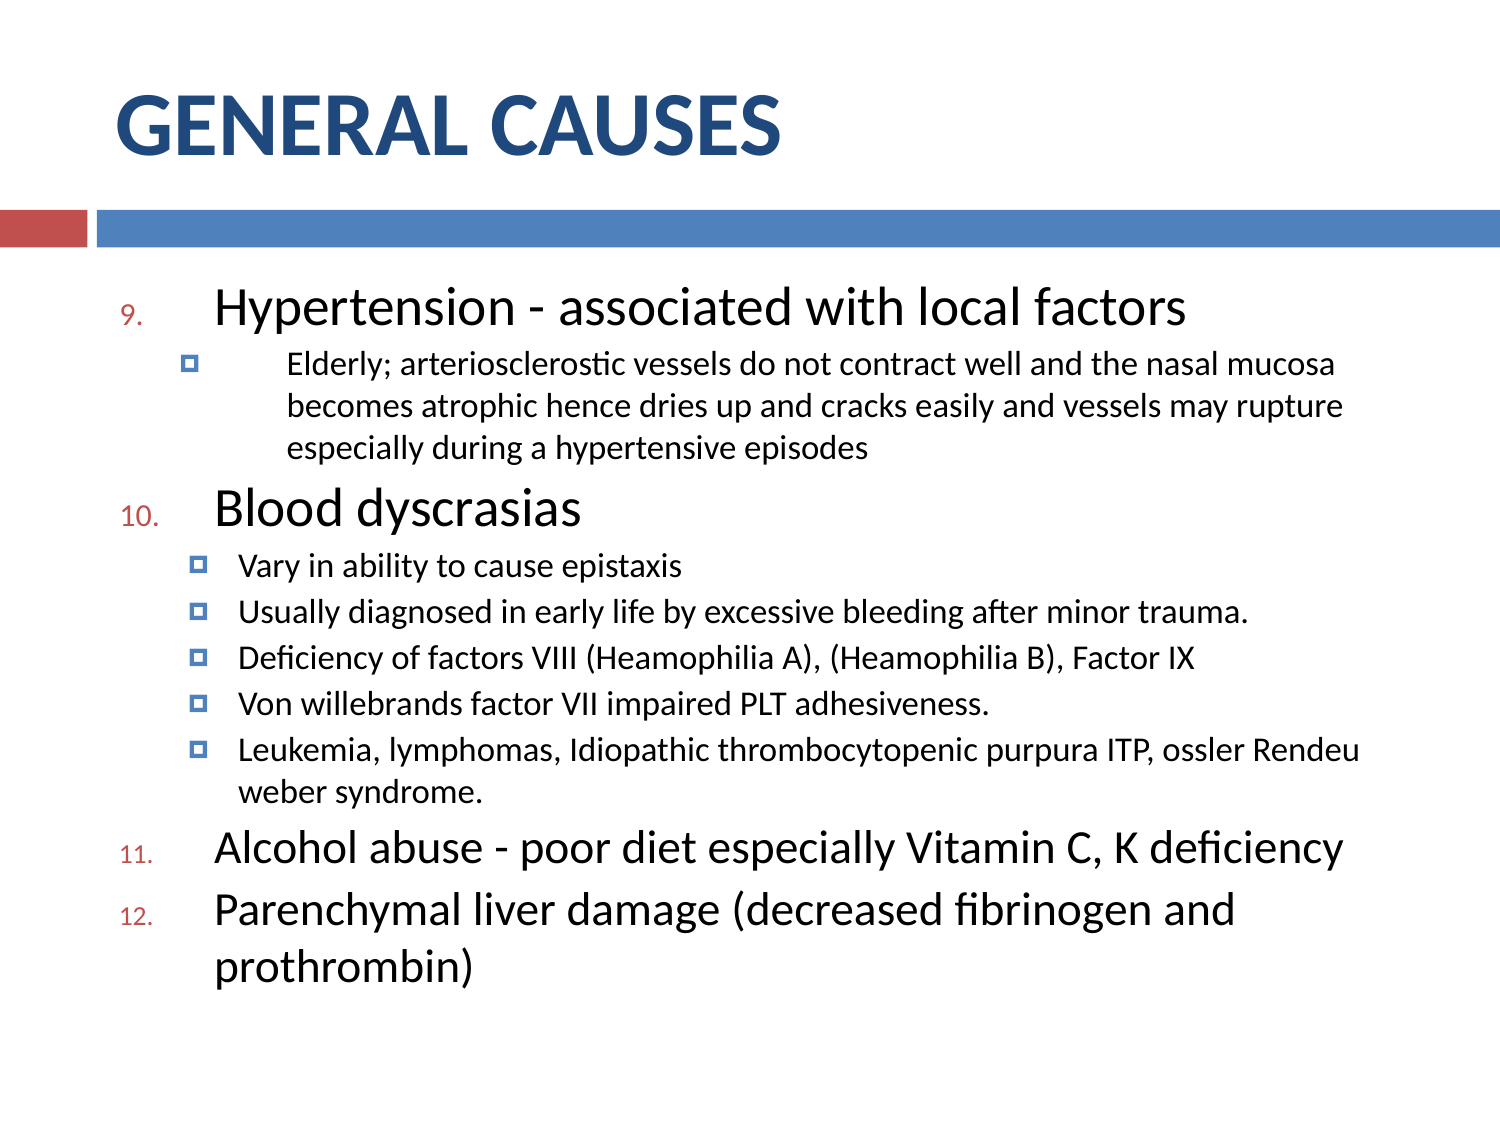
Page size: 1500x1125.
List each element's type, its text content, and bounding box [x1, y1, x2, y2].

list Hypertension - associated with local factors Elderly; arteriosclerostic vessels do not contract well and the nasal mucosa becomes atrophic hence dries up and cracks easily and vessels may rupture especially during a hypertensive episodes Blood dyscrasias Vary in ability to cause epistaxis Usually diagnosed in early life by excessive bleeding after minor trauma. Deficiency of factors VIII (Heamophilia A), (Heamophilia B), Factor IX Von willebrands factor VII impaired PLT adhesiveness. Leukemia, lymphomas, Idiopathic thrombocytopenic purpura ITP, ossler Rendeu weber syndrome. Alcohol abuse - poor diet especially Vitamin C, K deficiency Parenchymal liver damage (decreased fibrinogen and prothrombin) [100, 262, 1438, 1000]
title GENERAL CAUSES [100, 37, 1438, 200]
